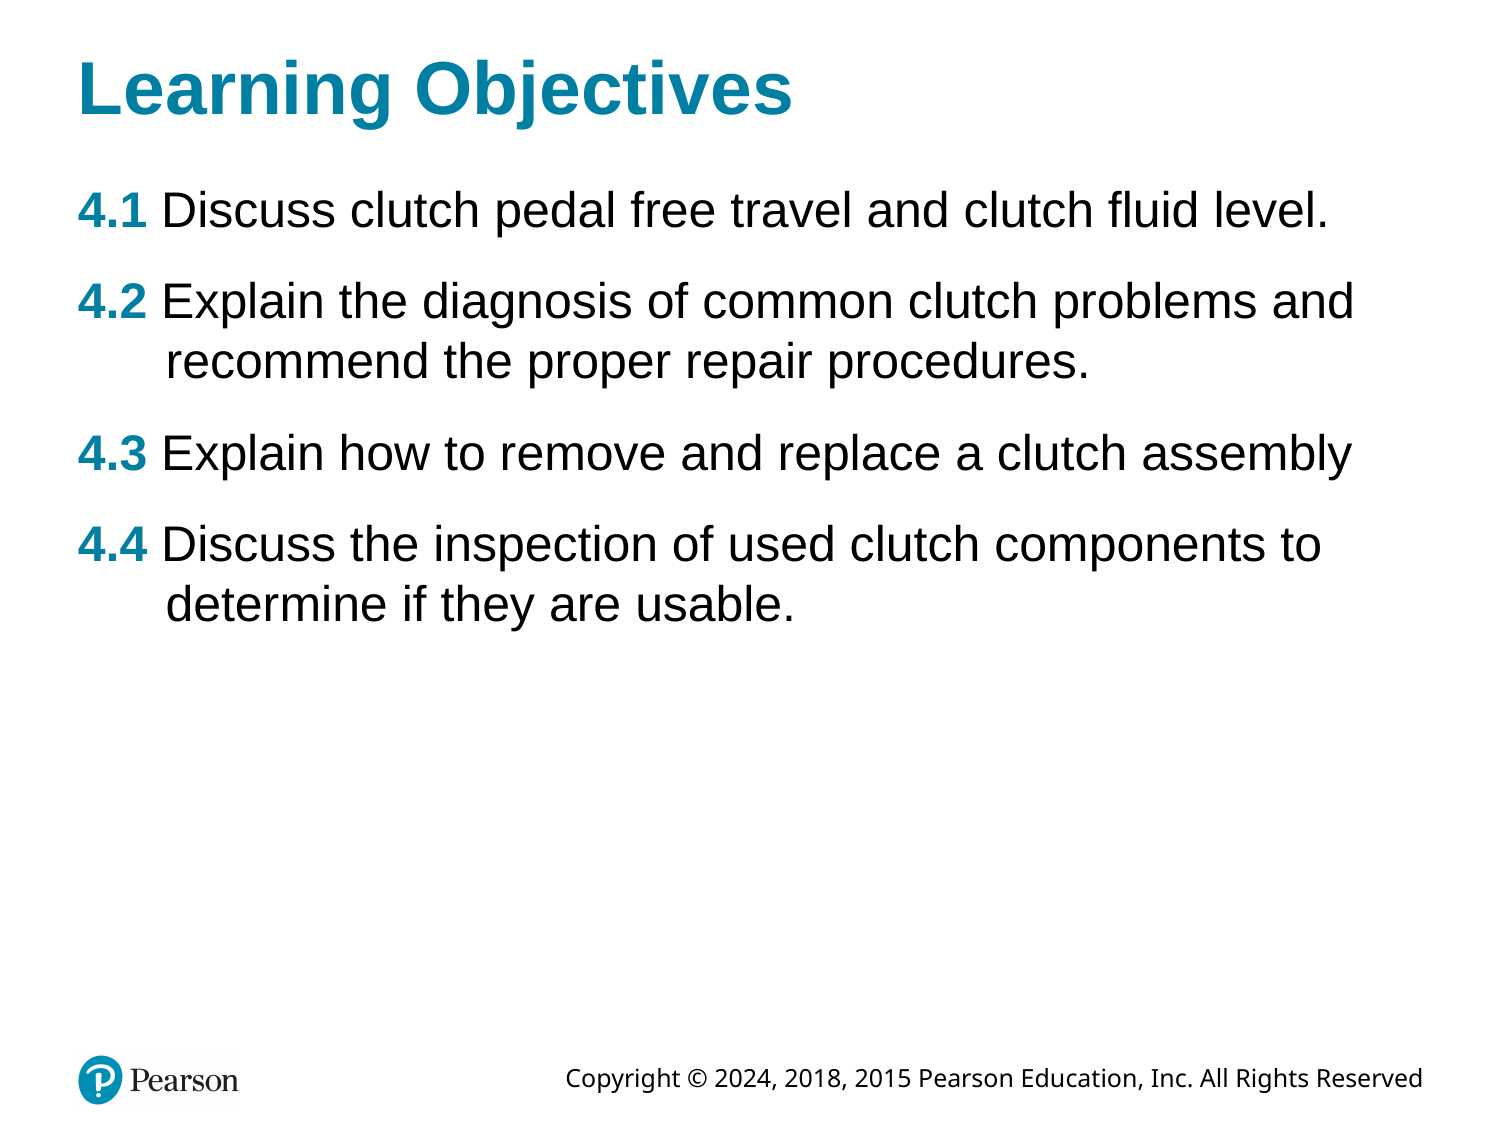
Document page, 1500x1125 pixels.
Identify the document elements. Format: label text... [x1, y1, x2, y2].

picture [77, 1054, 240, 1106]
list 4.1 Discuss clutch pedal free travel and clutch fluid level. 4.2 Explain the diagnosis of common clutch problems and recommend the proper repair procedures. 4.3 Explain how to remove and replace a clutch assembly 4.4 Discuss the inspection of used clutch components to determine if they are usable. [77, 82, 1425, 727]
title Learning Objectives [77, 0, 1425, 82]
